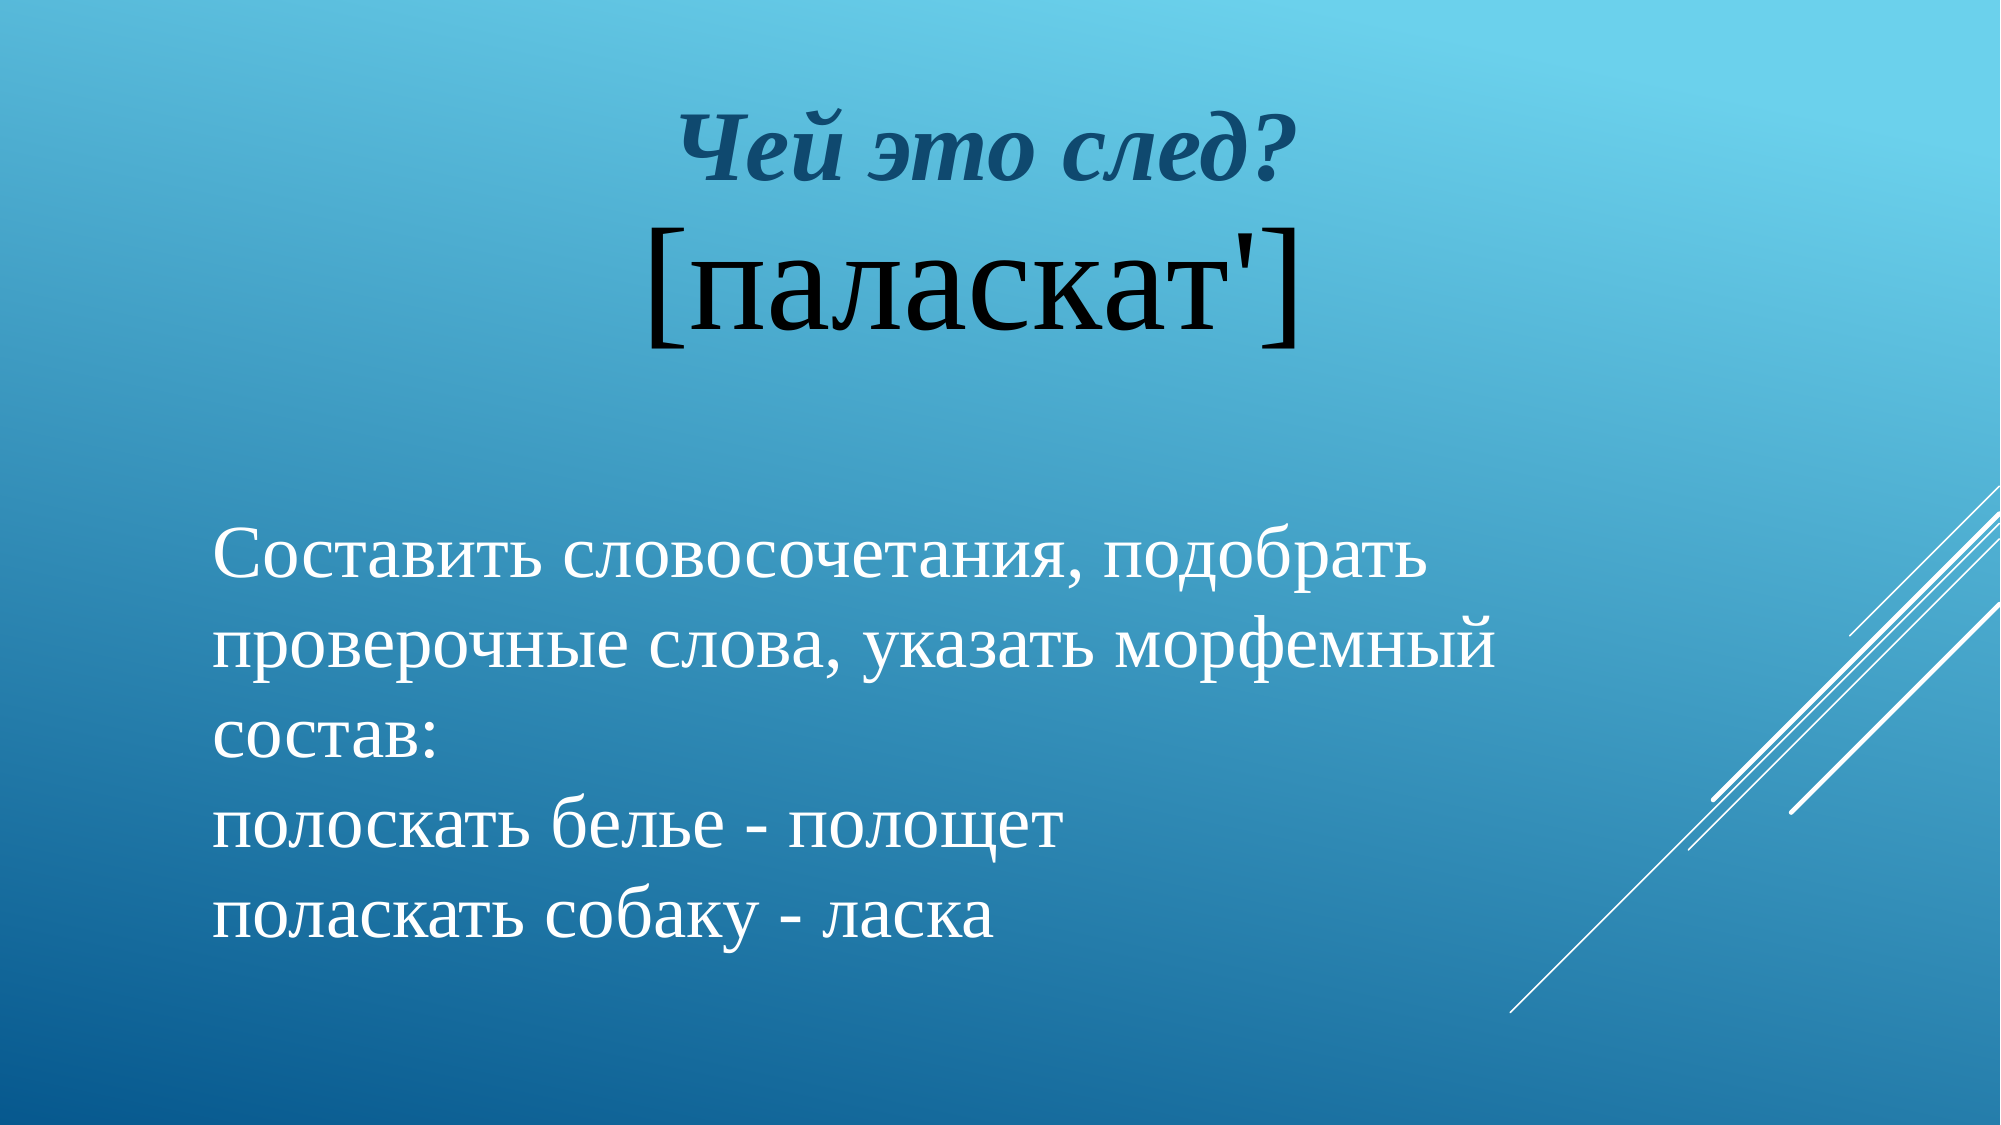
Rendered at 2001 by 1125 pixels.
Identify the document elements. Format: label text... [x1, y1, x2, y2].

list Чей это след? [285, 72, 1686, 666]
picture [604, 195, 2000, 463]
text_box Составить словосочетания, подобрать проверочные слова, указать морфемный состав: полоскать белье - полощет поласкать собаку - ласка [197, 494, 1577, 960]
